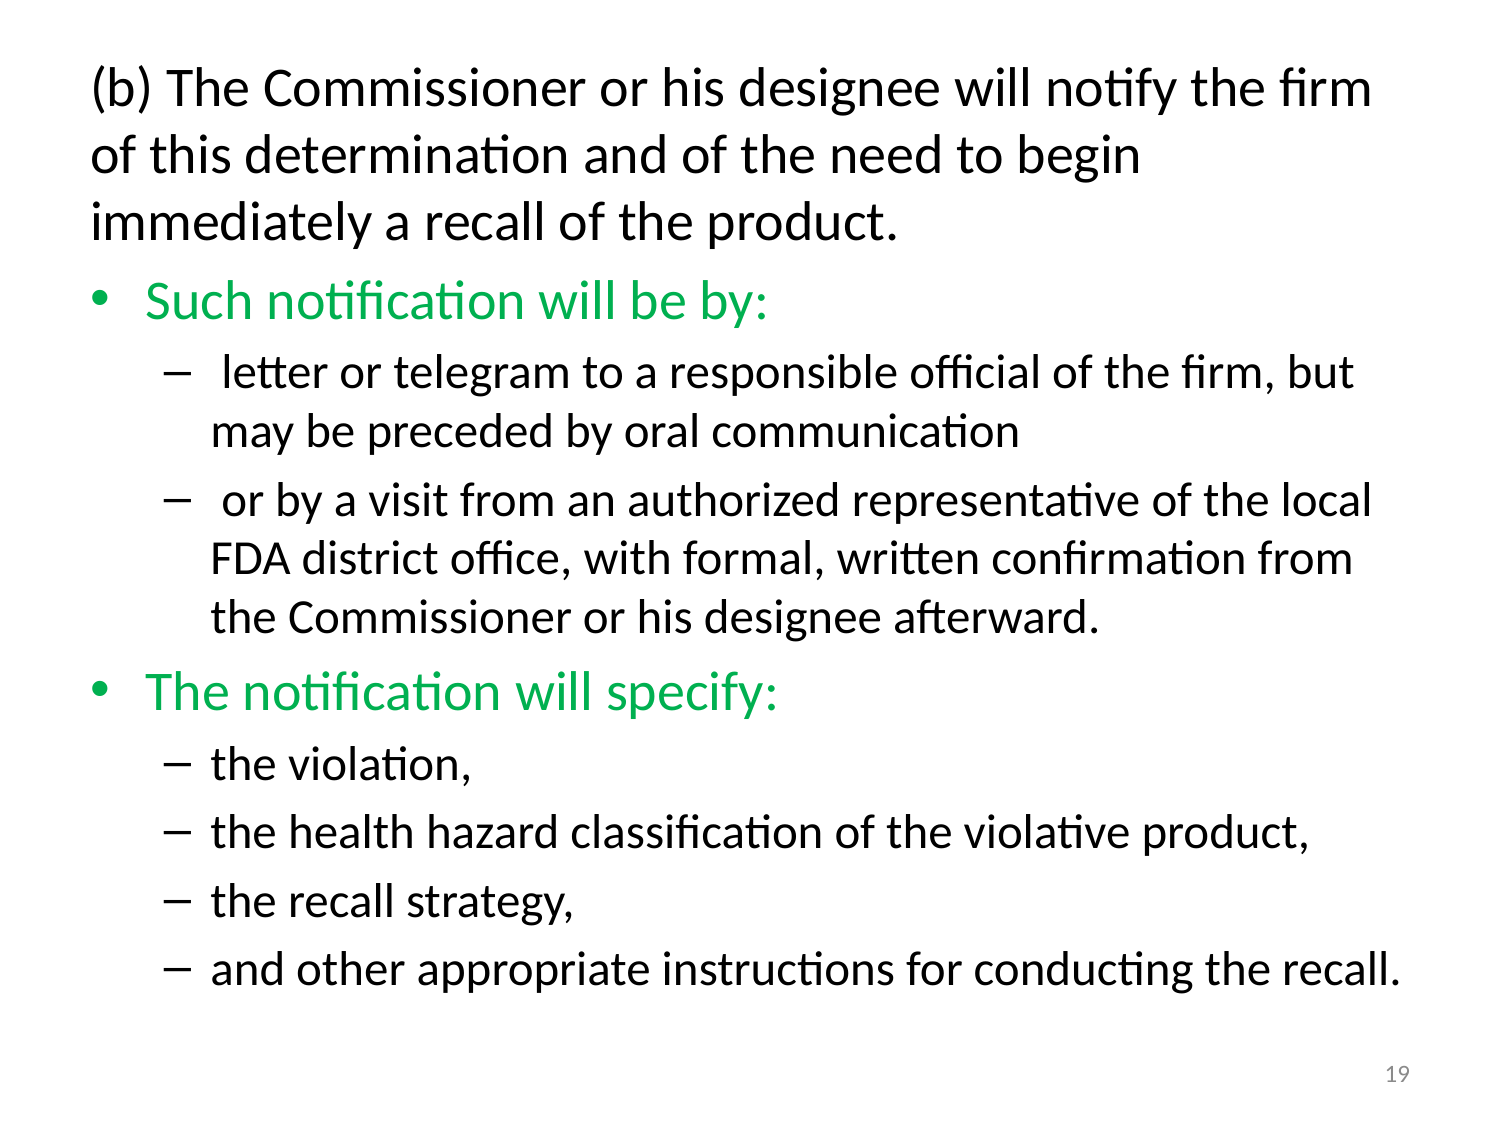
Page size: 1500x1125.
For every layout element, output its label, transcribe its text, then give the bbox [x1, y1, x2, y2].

slide_number 19 [1074, 1042, 1425, 1103]
list (b) The Commissioner or his designee will notify the firm of this determination and of the need to begin immediately a recall of the product. Such notification will be by: letter or telegram to a responsible official of the firm, but may be preceded by oral communication or by a visit from an authorized representative of the local FDA district office, with formal, written confirmation from the Commissioner or his designee afterward. The notification will specify: the violation, the health hazard classification of the violative product, the recall strategy, and other appropriate instructions for conducting the recall. [75, 42, 1425, 1035]
